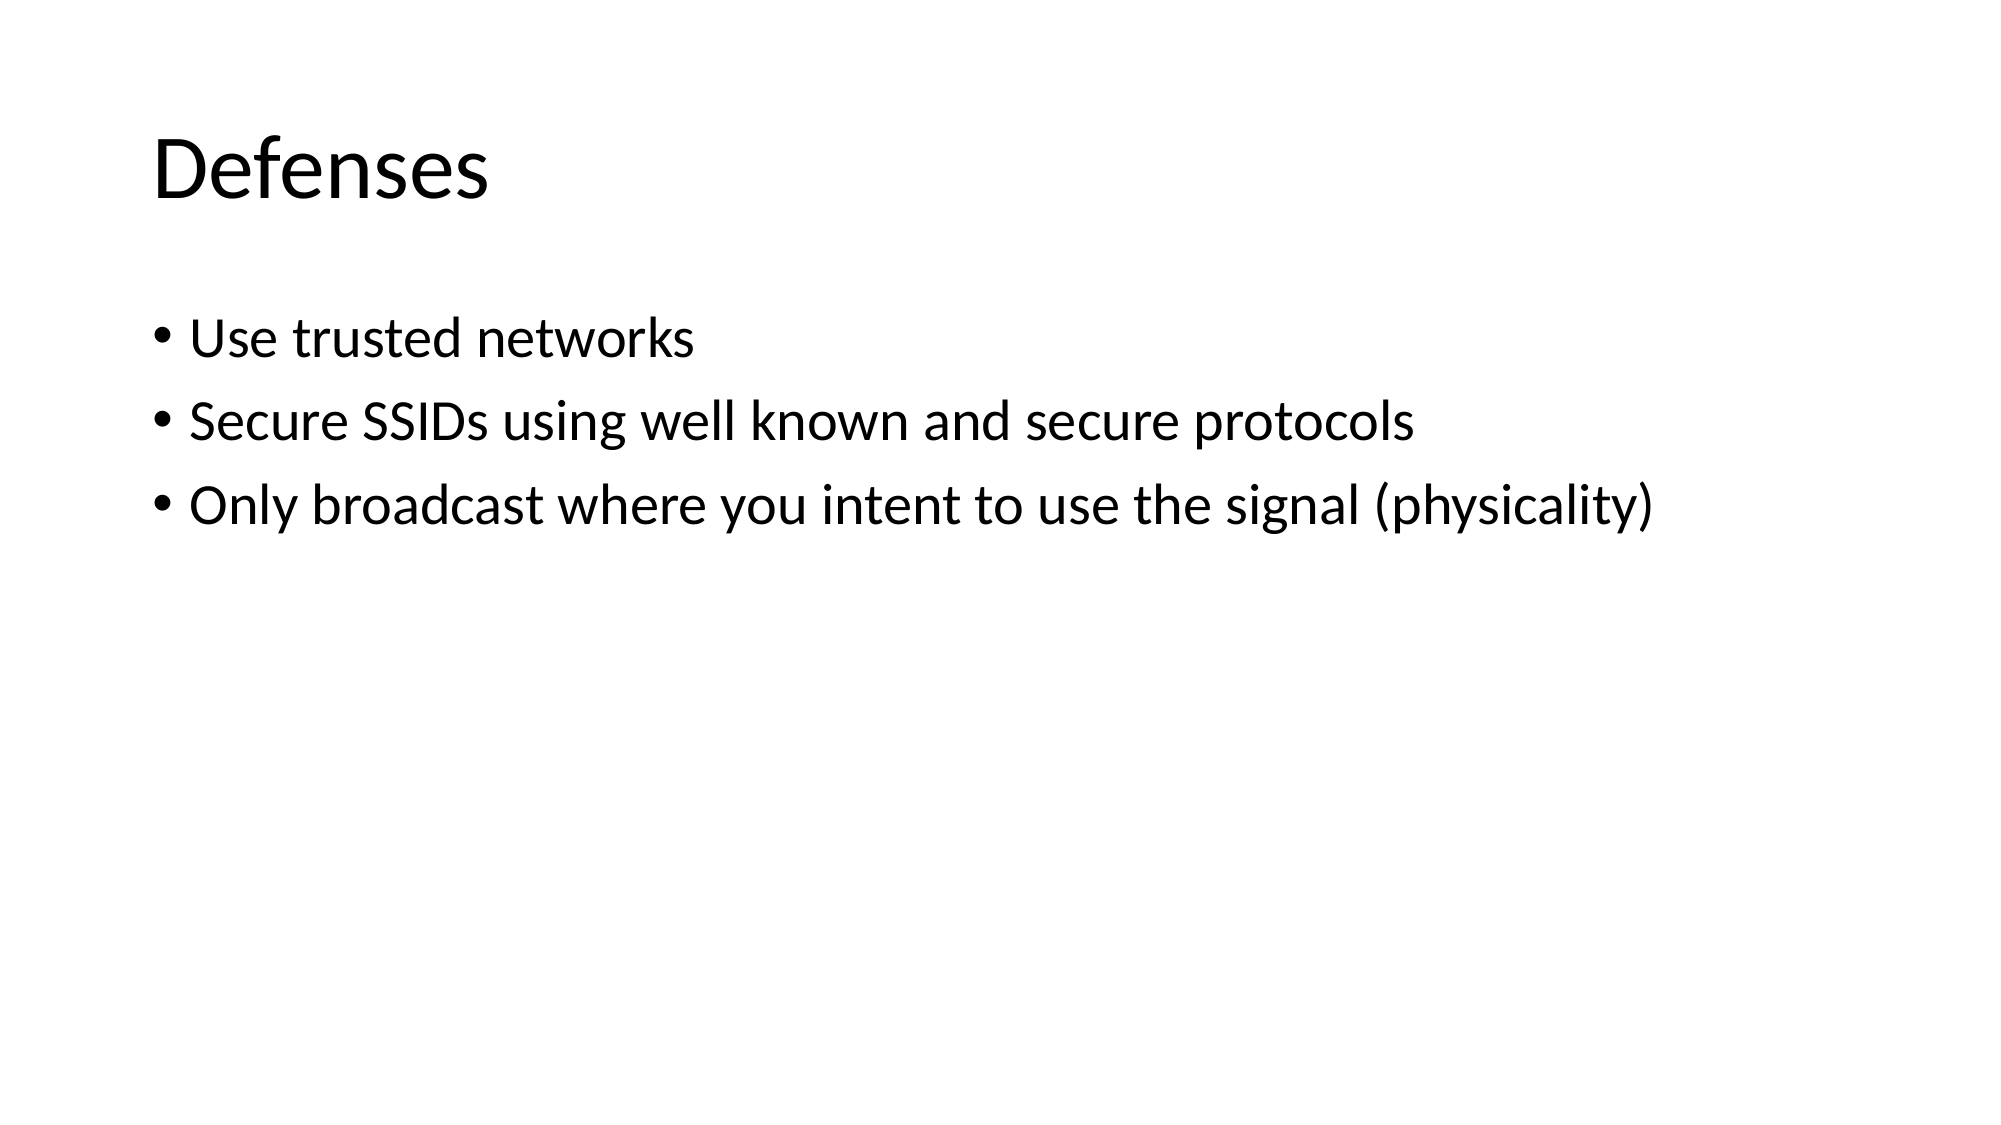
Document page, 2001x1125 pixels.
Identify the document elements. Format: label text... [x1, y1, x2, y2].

list Use trusted networks Secure SSIDs using well known and secure protocols Only broadcast where you intent to use the signal (physicality) [137, 299, 1863, 1014]
title Defenses [137, 59, 1863, 278]
